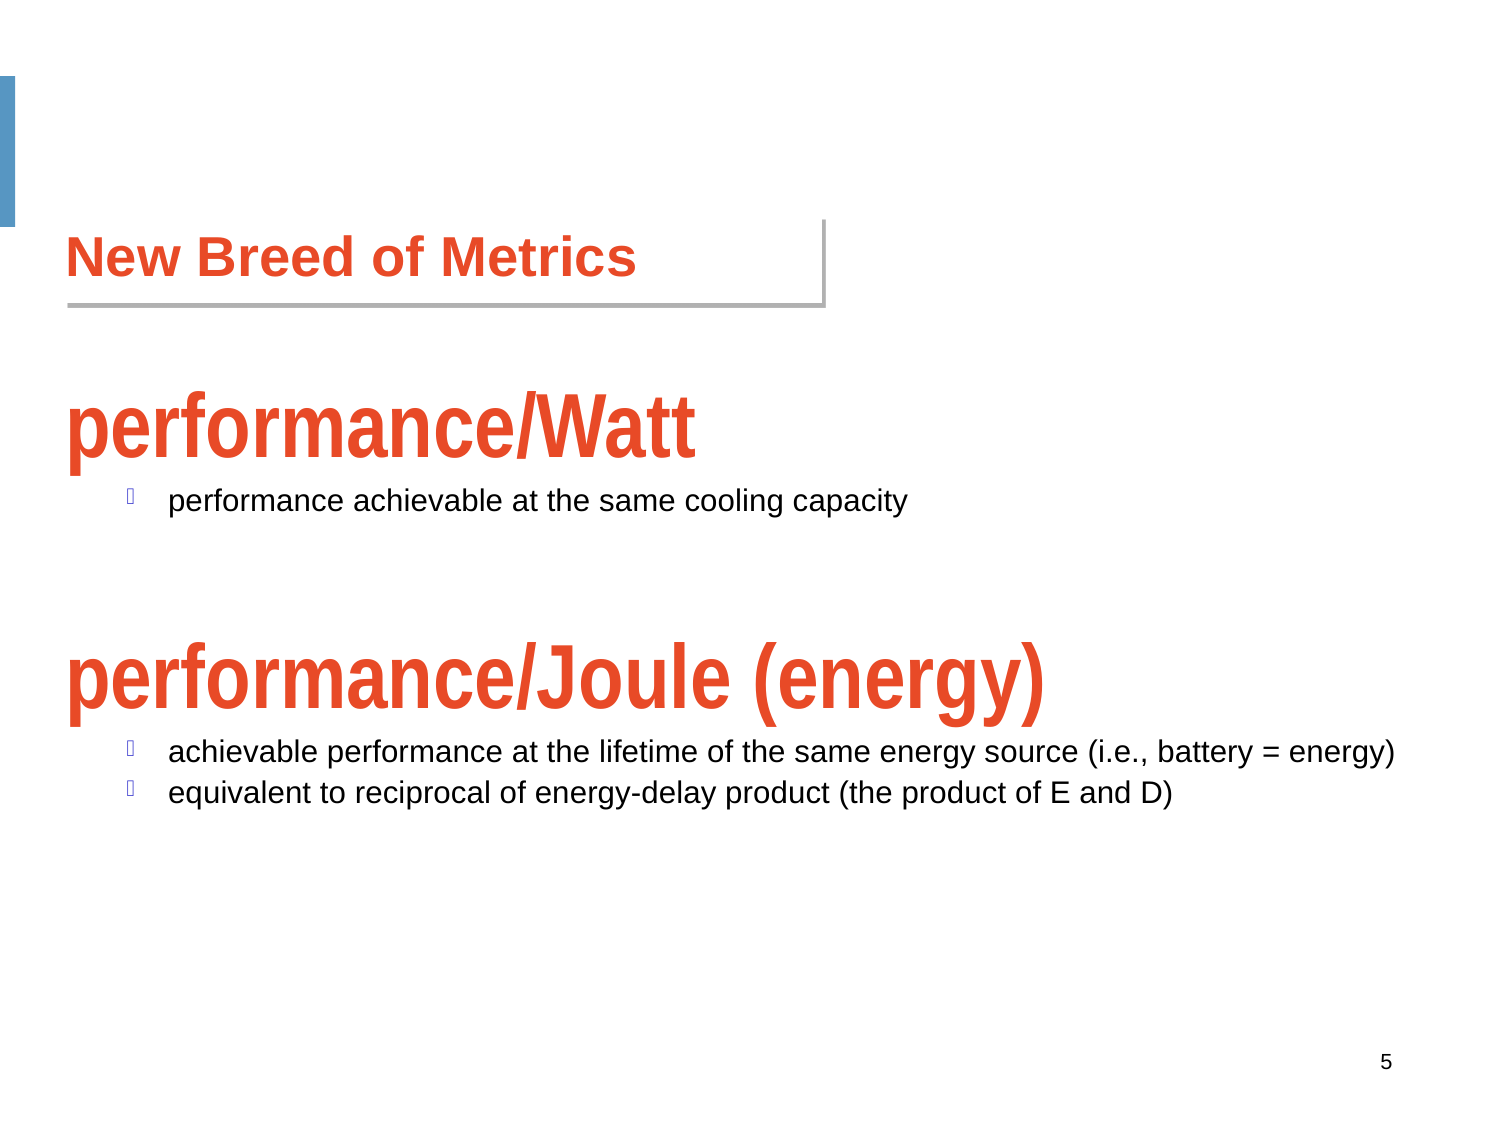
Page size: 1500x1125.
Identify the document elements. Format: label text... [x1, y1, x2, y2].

title New Breed of Metrics [63, 215, 822, 303]
slide_number 5 [1069, 1039, 1408, 1100]
list performance/Watt performance achievable at the same cooling capacity performance/Joule (energy) achievable performance at the lifetime of the same energy source (i.e., battery = energy) equivalent to reciprocal of energy-delay product (the product of E and D) [48, 367, 1440, 970]
